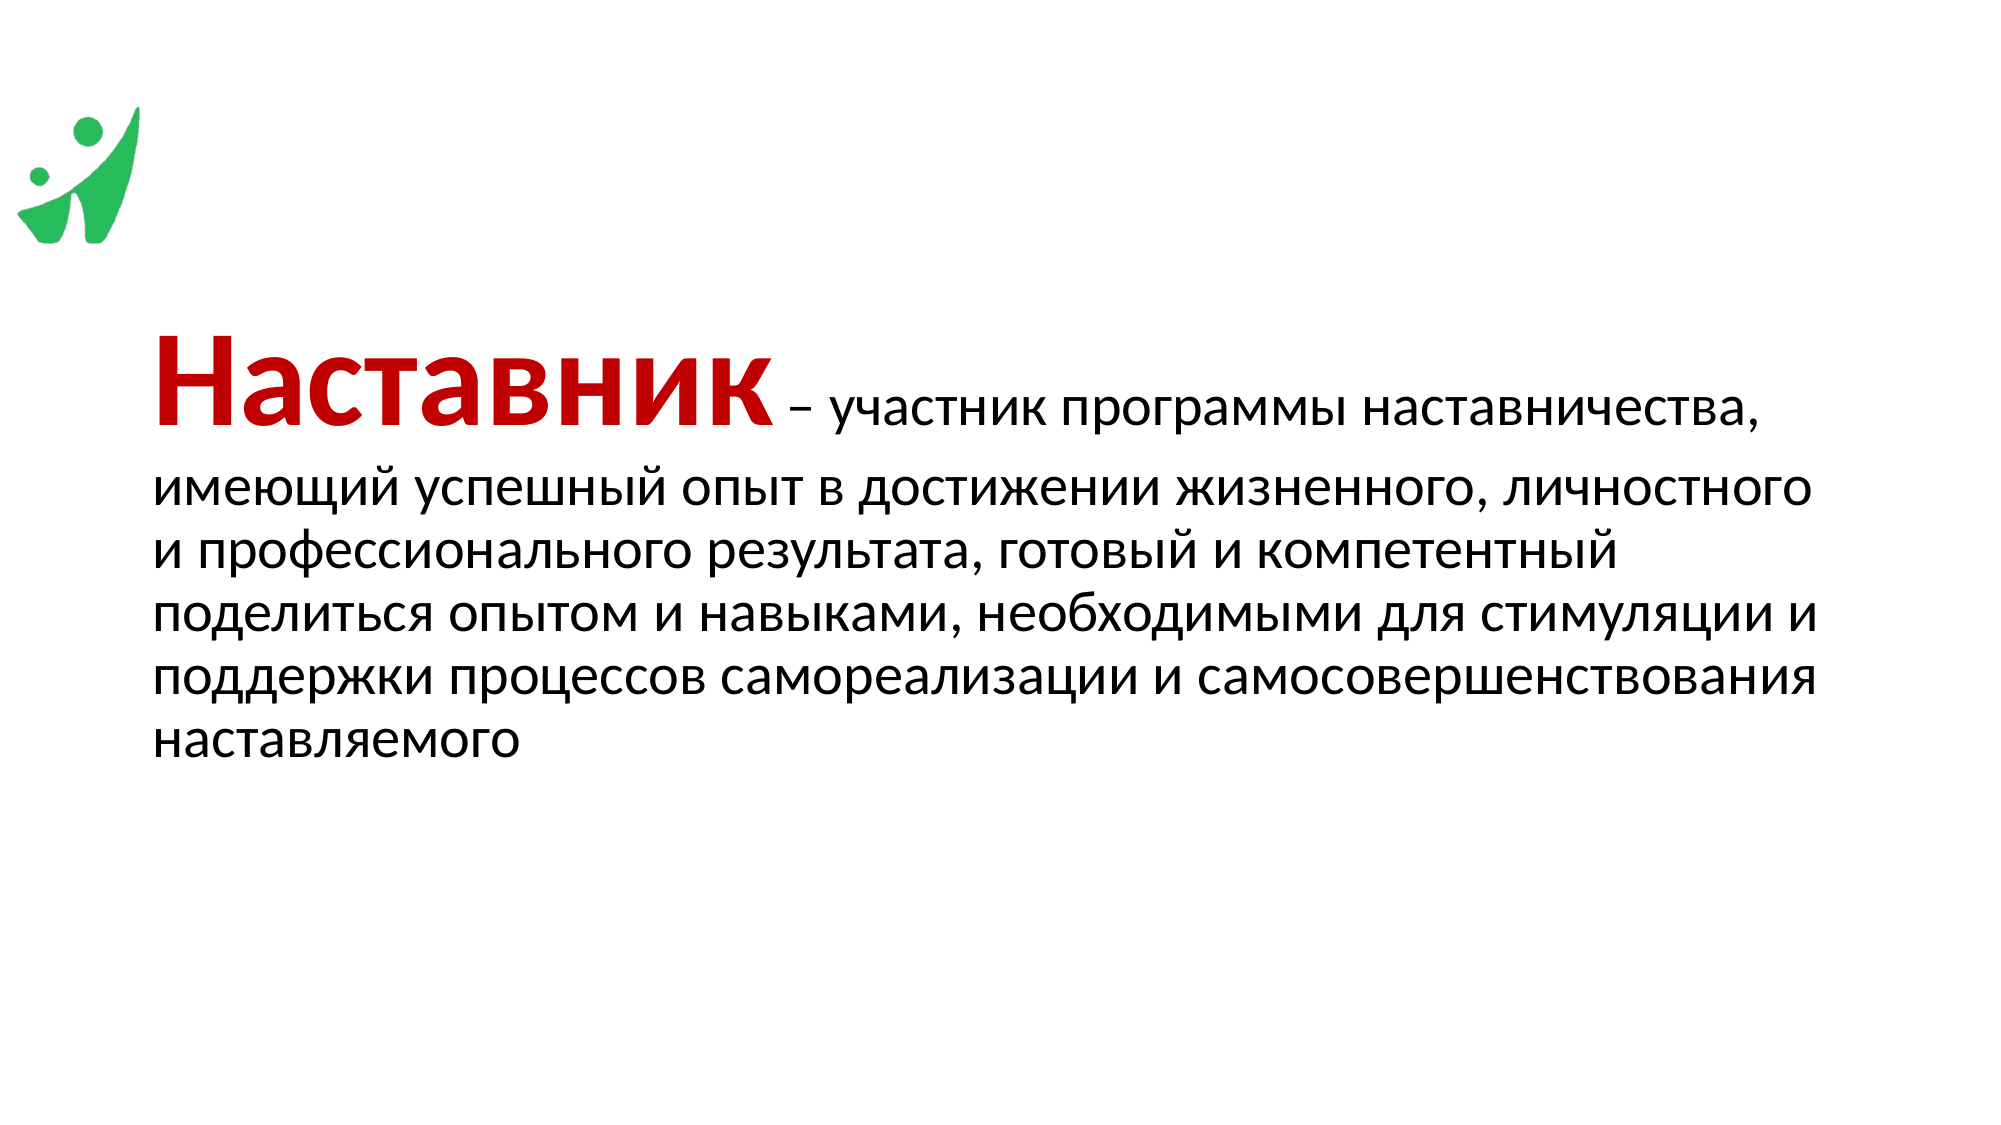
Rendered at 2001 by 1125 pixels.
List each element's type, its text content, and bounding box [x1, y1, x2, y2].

list Наставник – участник программы наставничества, имеющий успешный опыт в достижении жизненного, личностного и профессионального результата, готовый и компетентный поделиться опытом и навыками, необходимыми для стимуляции и поддержки процессов самореализации и самосовершенствования наставляемого [137, 299, 1863, 1014]
picture [0, 92, 322, 285]
